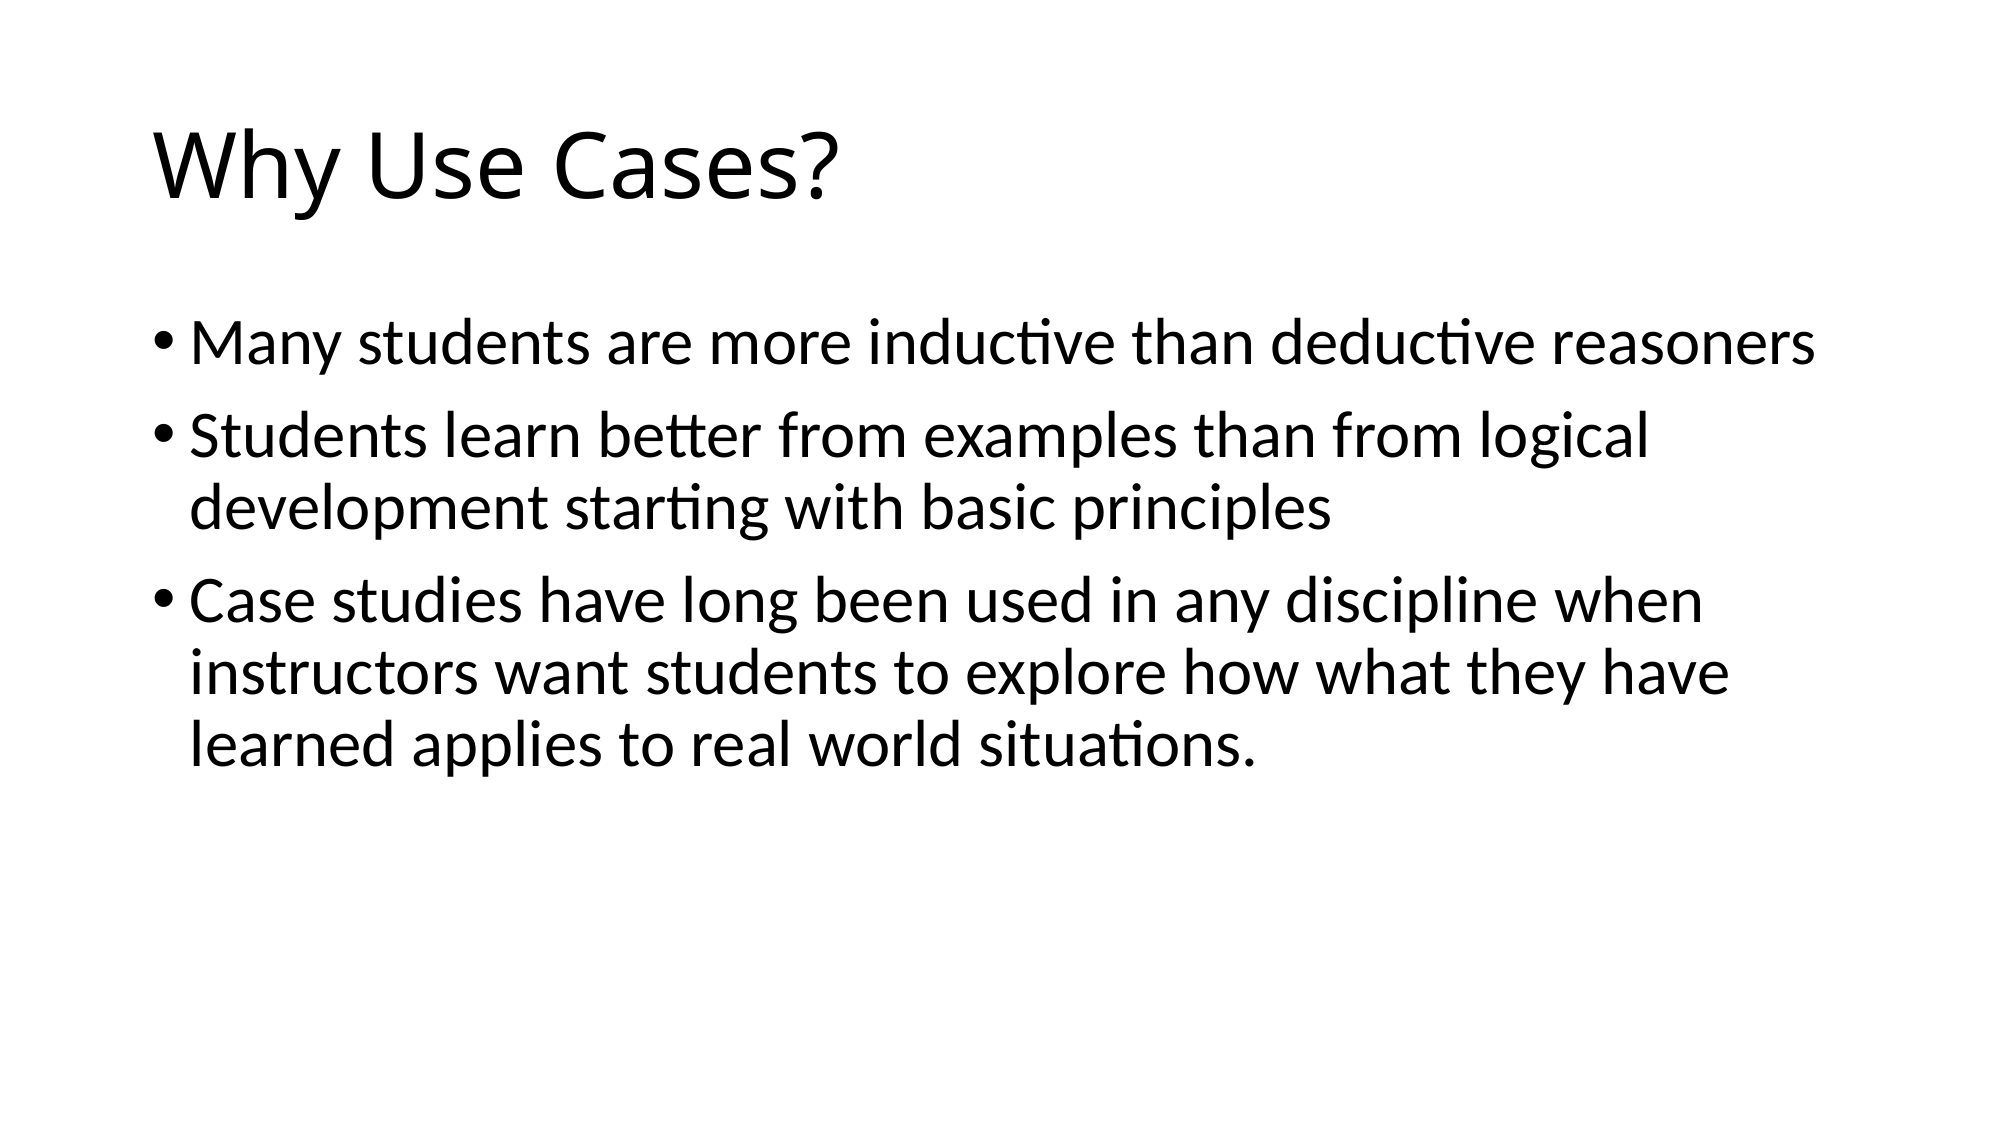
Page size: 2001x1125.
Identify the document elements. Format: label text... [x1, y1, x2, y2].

title Why Use Cases? [137, 59, 1863, 278]
list Many students are more inductive than deductive reasoners Students learn better from examples than from logical development starting with basic principles Case studies have long been used in any discipline when instructors want students to explore how what they have learned applies to real world situations. [137, 299, 1863, 1014]
